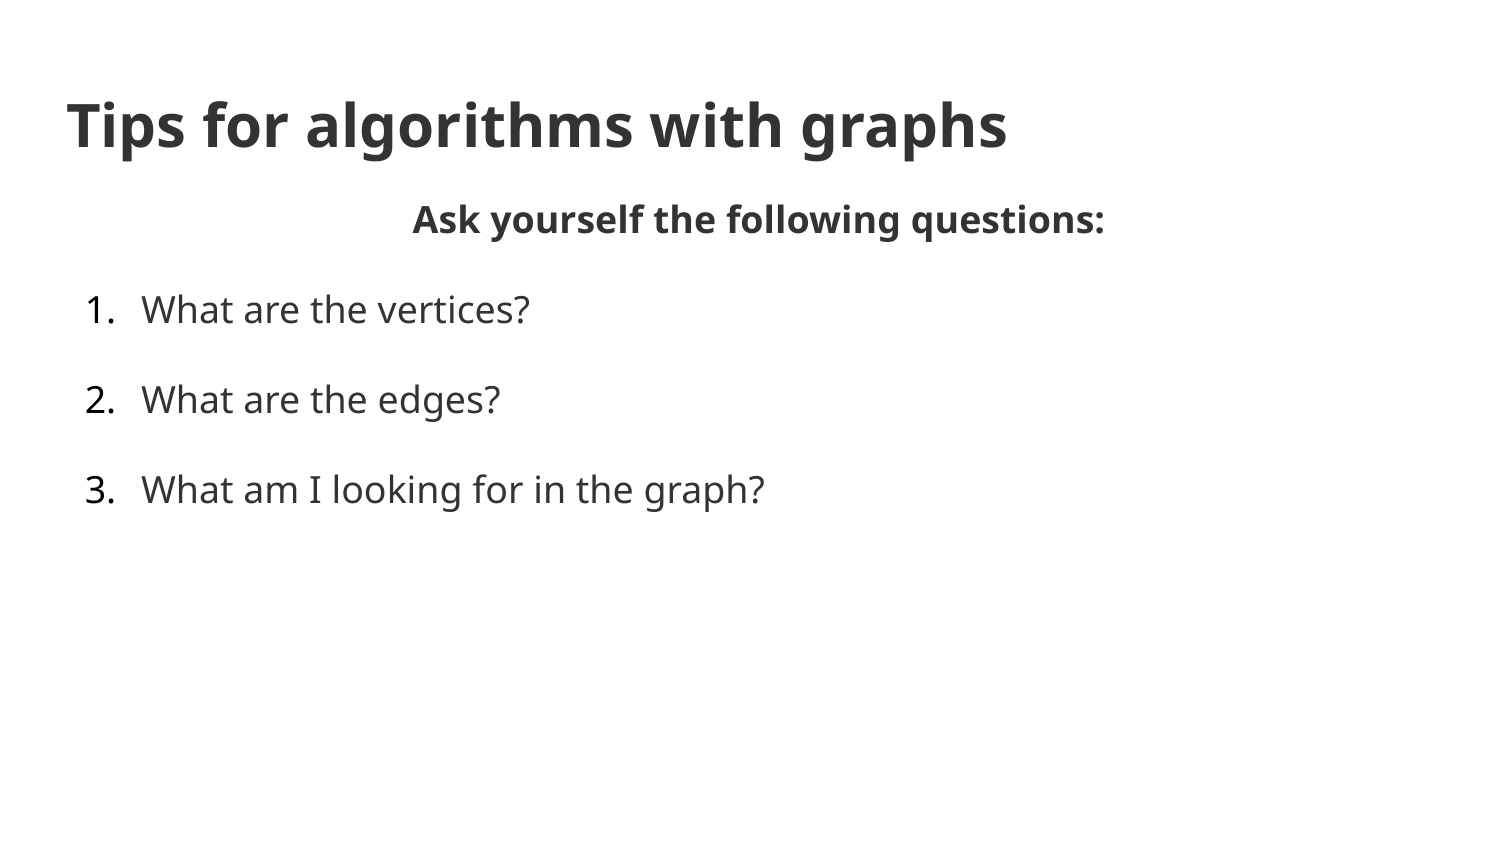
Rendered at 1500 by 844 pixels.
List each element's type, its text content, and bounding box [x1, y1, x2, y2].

title Tips for algorithms with graphs [51, 72, 1449, 175]
list Ask yourself the following questions: What are the vertices? What are the edges? What am I looking for in the graph? [51, 175, 1449, 750]
